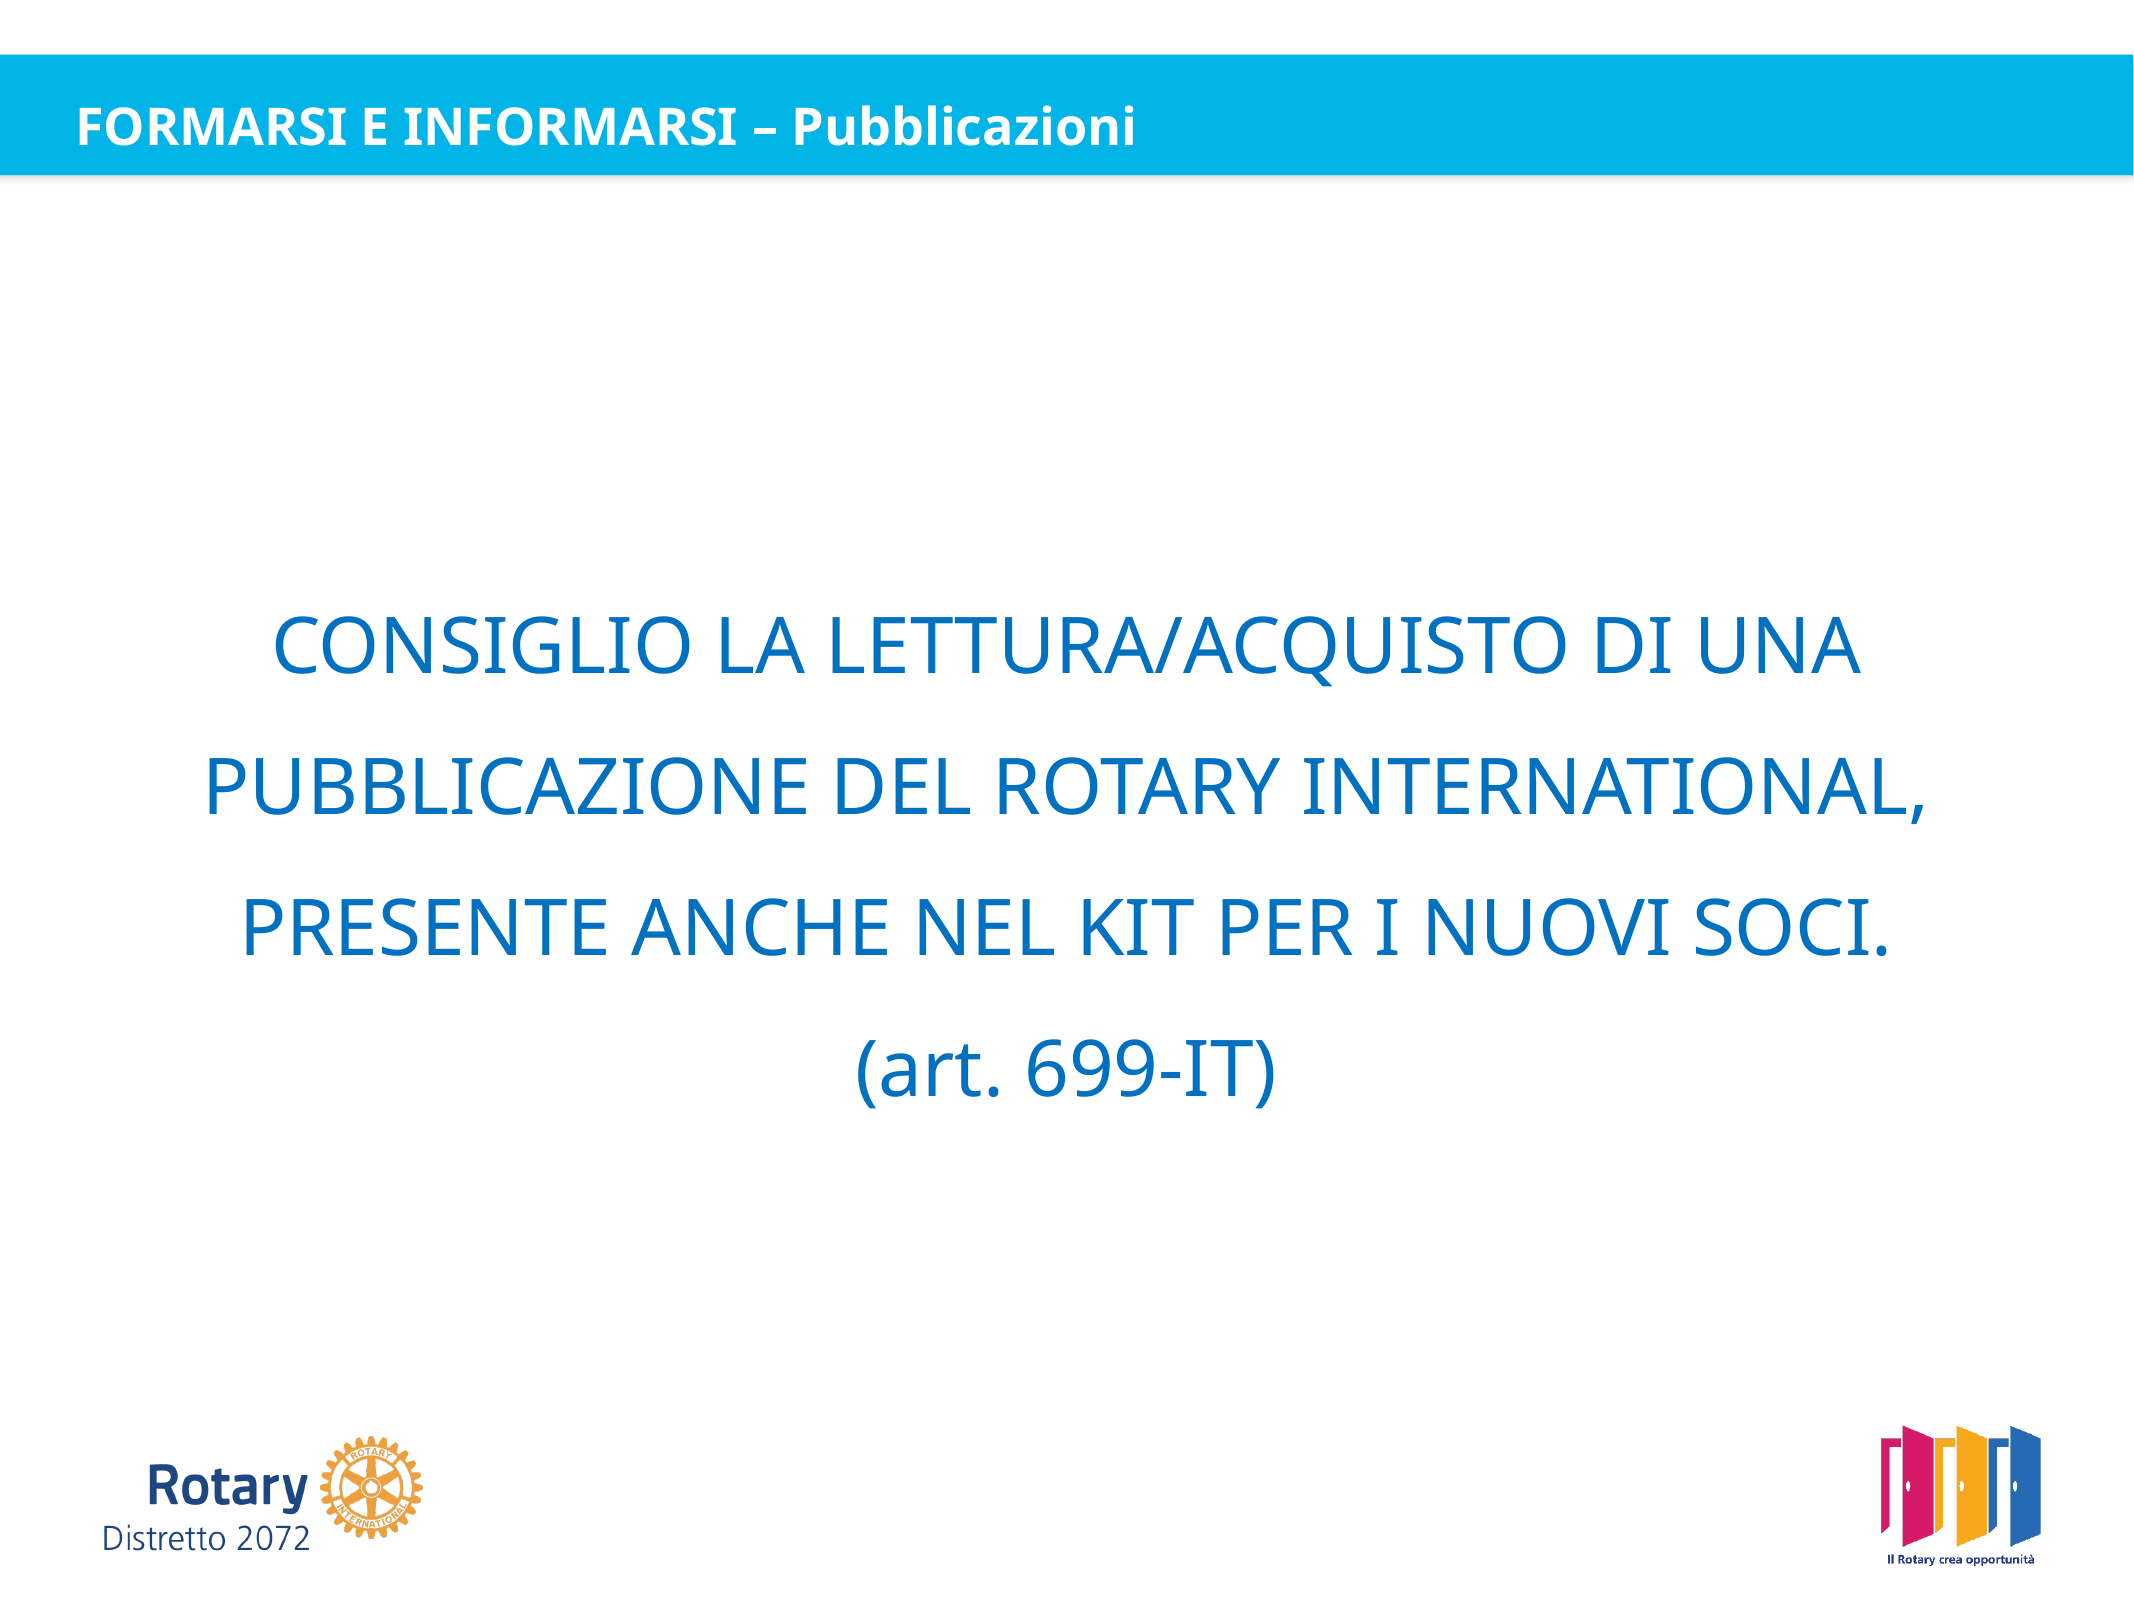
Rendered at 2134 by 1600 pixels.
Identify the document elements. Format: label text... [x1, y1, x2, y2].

picture [92, 1429, 430, 1569]
picture [1881, 1425, 2041, 1566]
title FORMARSI E INFORMARSI – Pubblicazioni [74, 74, 1433, 176]
text_box [0, 54, 2134, 176]
text_box CONSIGLIO LA LETTURA/ACQUISTO DI UNA PUBBLICAZIONE DEL ROTARY INTERNATIONAL, PRESENTE ANCHE NEL KIT PER I NUOVI SOCI. (art. 699-IT) [159, 409, 1974, 1121]
